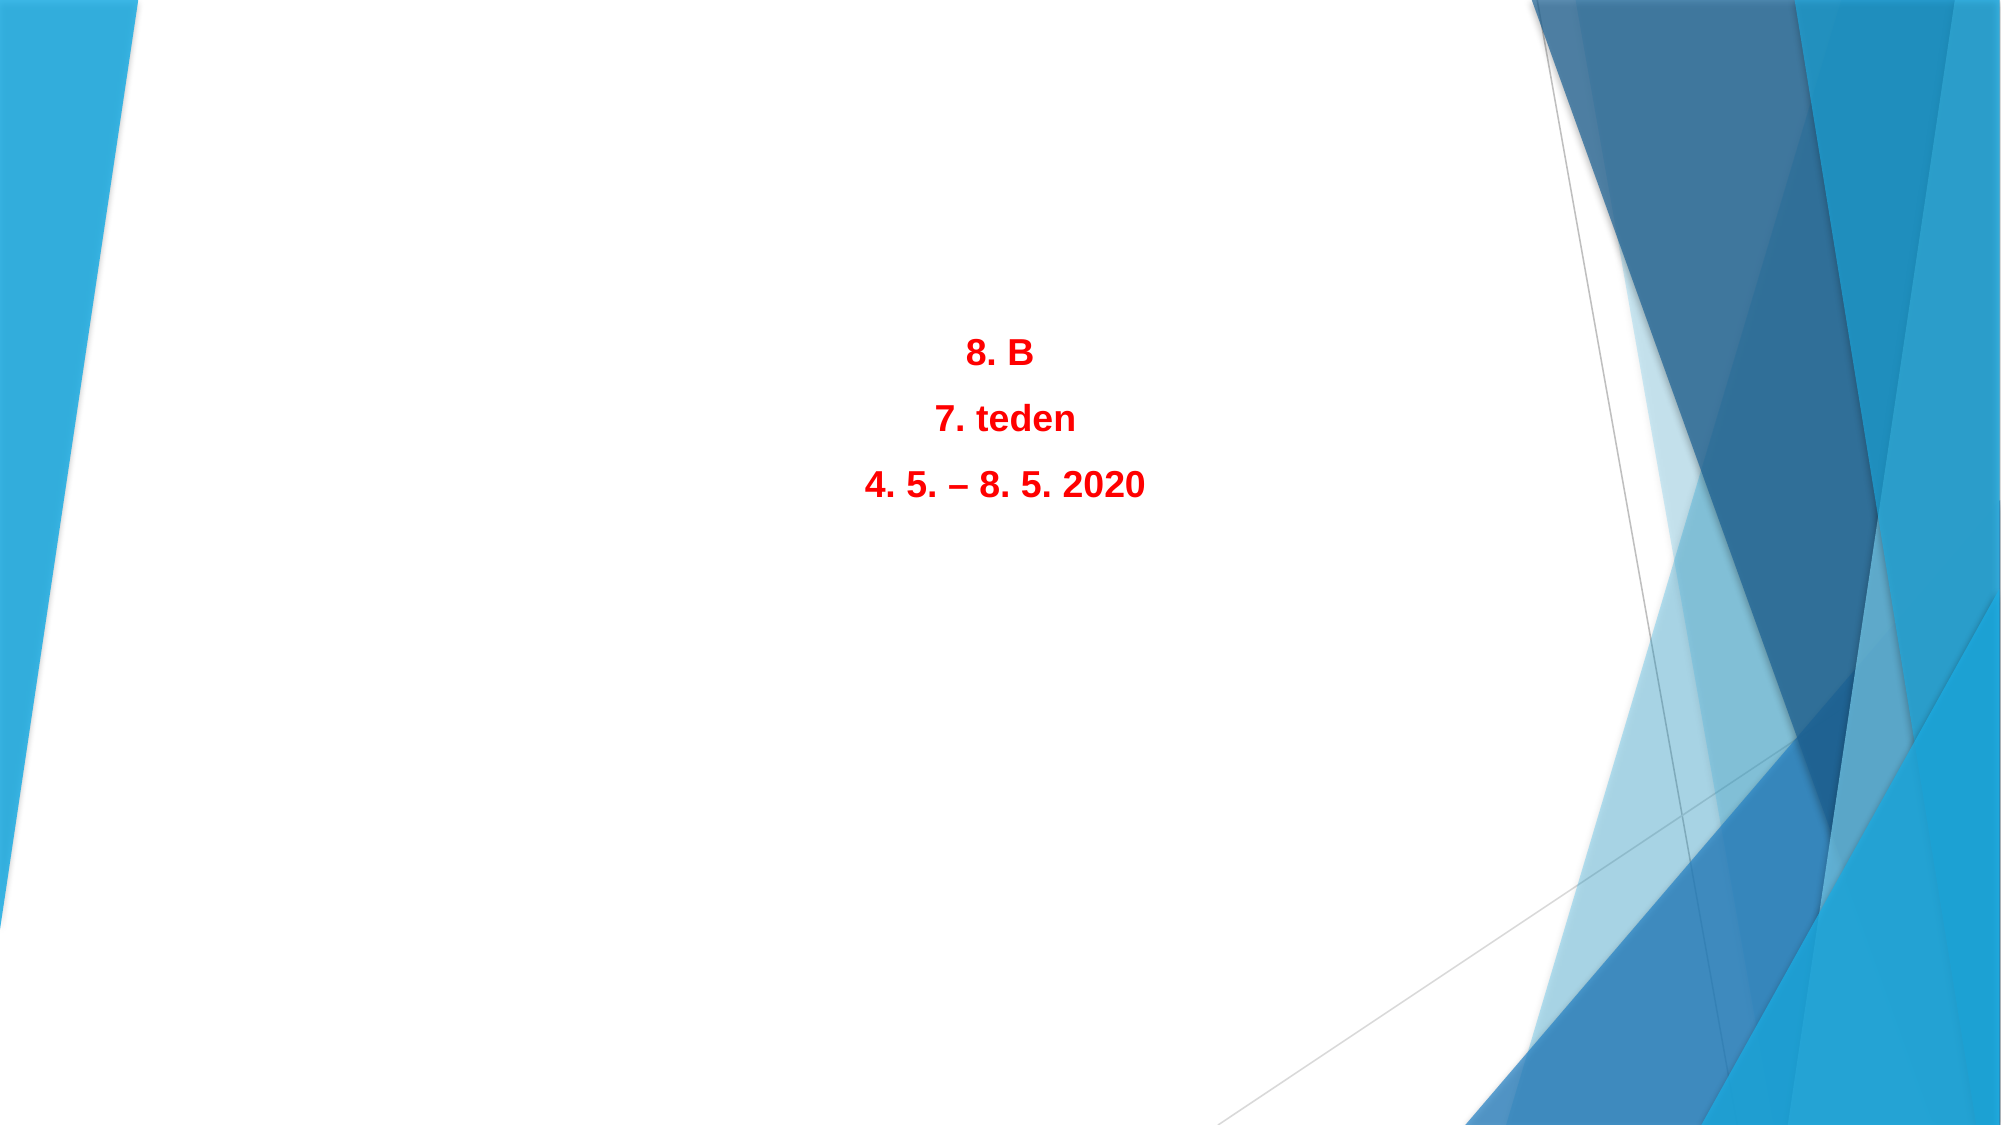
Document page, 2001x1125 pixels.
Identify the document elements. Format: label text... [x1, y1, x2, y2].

subtitle 8. B 7. teden 4. 5. – 8. 5. 2020 [180, 254, 1831, 841]
